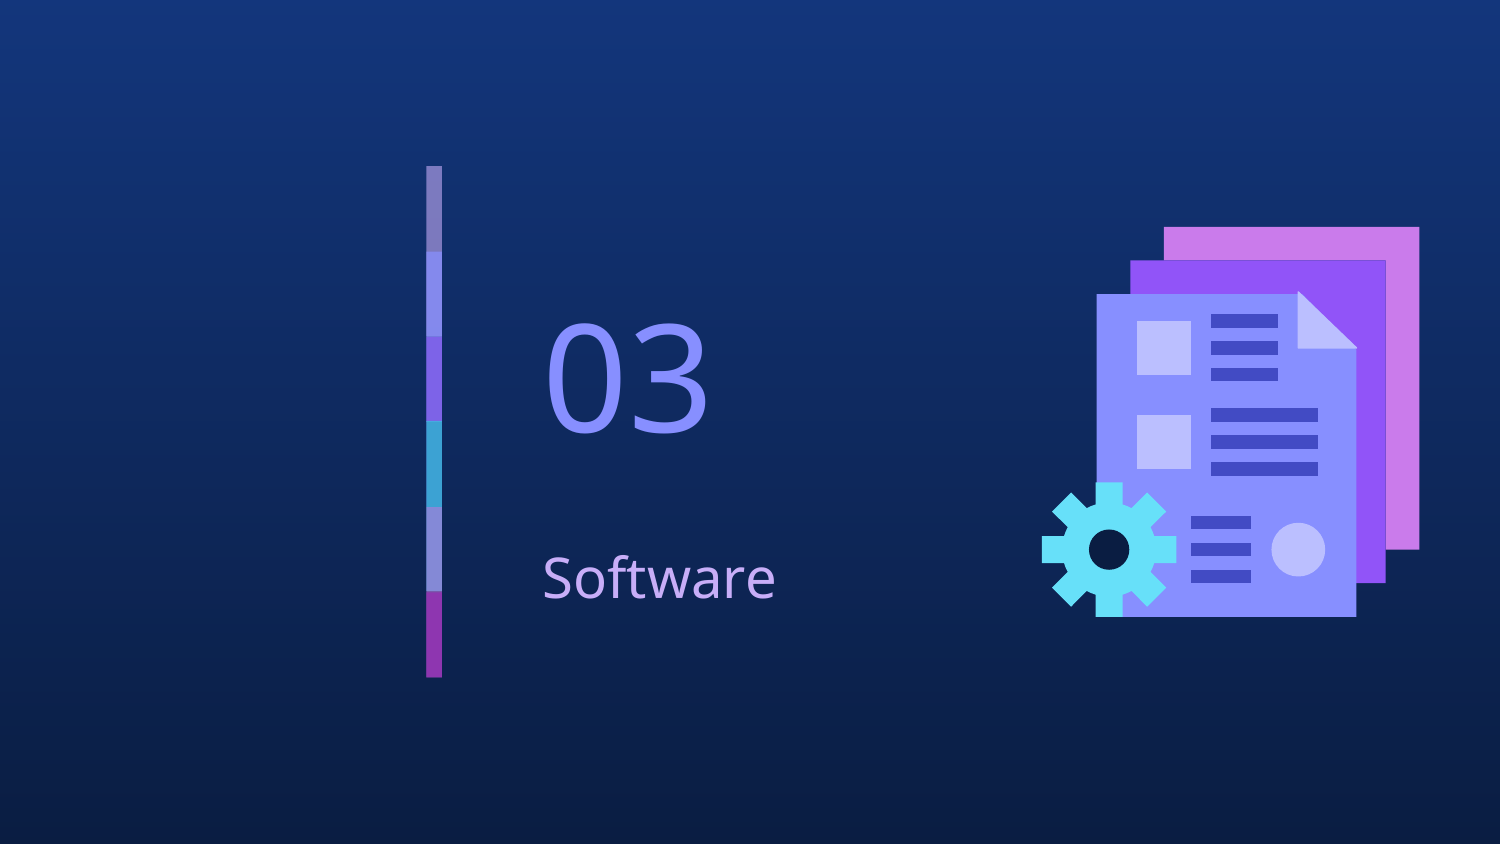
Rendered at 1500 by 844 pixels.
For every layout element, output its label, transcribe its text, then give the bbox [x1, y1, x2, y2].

title 03 [527, 271, 790, 474]
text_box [1041, 226, 1420, 618]
title Software [527, 510, 1005, 642]
